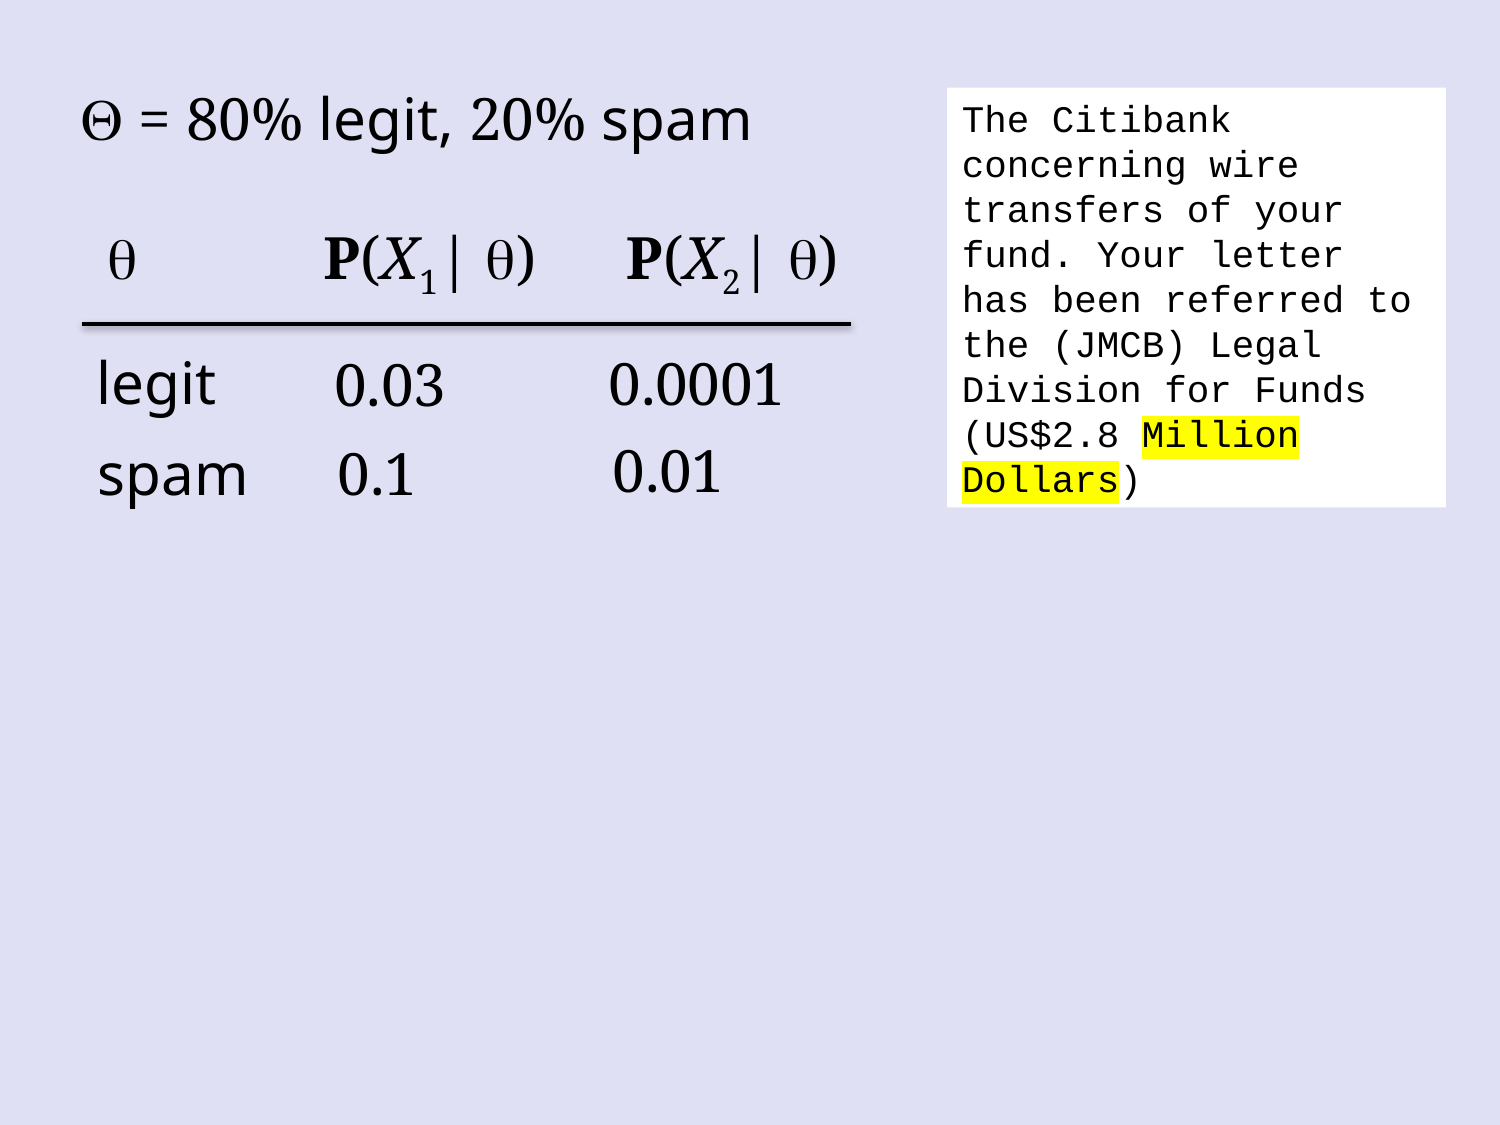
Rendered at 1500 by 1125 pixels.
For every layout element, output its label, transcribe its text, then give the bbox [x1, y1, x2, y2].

text_box spam [82, 429, 264, 515]
text_box The Citibank concerning wire transfers of your fund. Your letter has been referred to the (JMCB) Legal Division for Funds (US$2.8 Million Dollars) [947, 87, 1446, 508]
text_box P(X2| q) [611, 213, 854, 309]
text_box Q = 80% legit, 20% spam [65, 74, 768, 160]
text_box legit [82, 339, 232, 425]
text_box q [92, 213, 153, 299]
text_box 0.01 [597, 426, 740, 512]
text_box P(X1| q) [308, 213, 552, 309]
text_box 0.1 [322, 429, 432, 515]
text_box 0.03 [319, 341, 461, 426]
text_box 0.0001 [593, 340, 801, 425]
